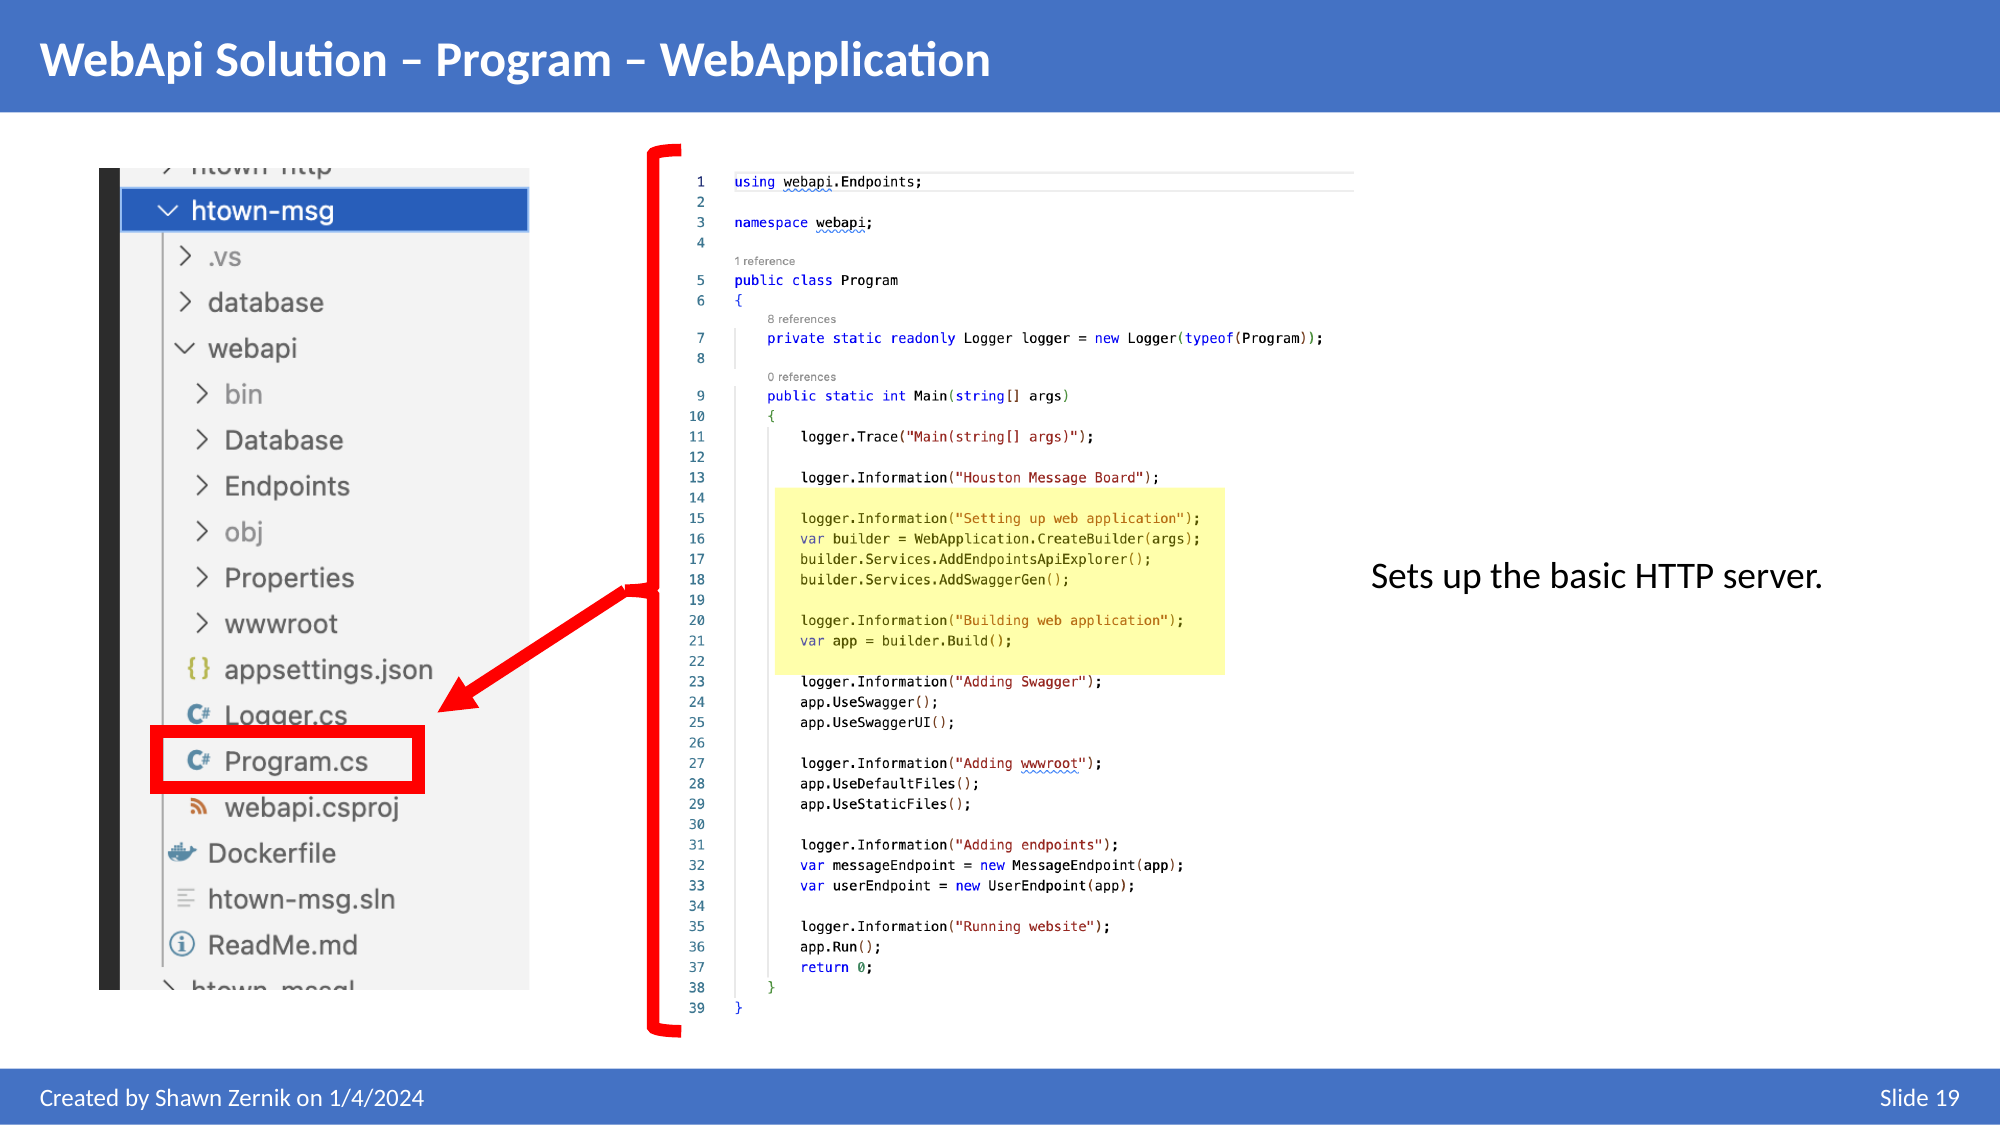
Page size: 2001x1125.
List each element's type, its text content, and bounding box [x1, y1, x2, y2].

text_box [437, 590, 625, 713]
text_box WebApi Solution – Program – WebApplication [24, 18, 1975, 94]
picture [681, 168, 1354, 1025]
picture [99, 168, 544, 990]
text_box Created by Shawn Zernik on 1/4/2024 [24, 1074, 982, 1119]
text_box Slide 19 [999, 1074, 1975, 1119]
text_box [626, 149, 682, 1032]
text_box [0, 1068, 2000, 1125]
text_box Sets up the basic HTTP server. [1356, 543, 1919, 604]
text_box [0, 0, 2000, 113]
